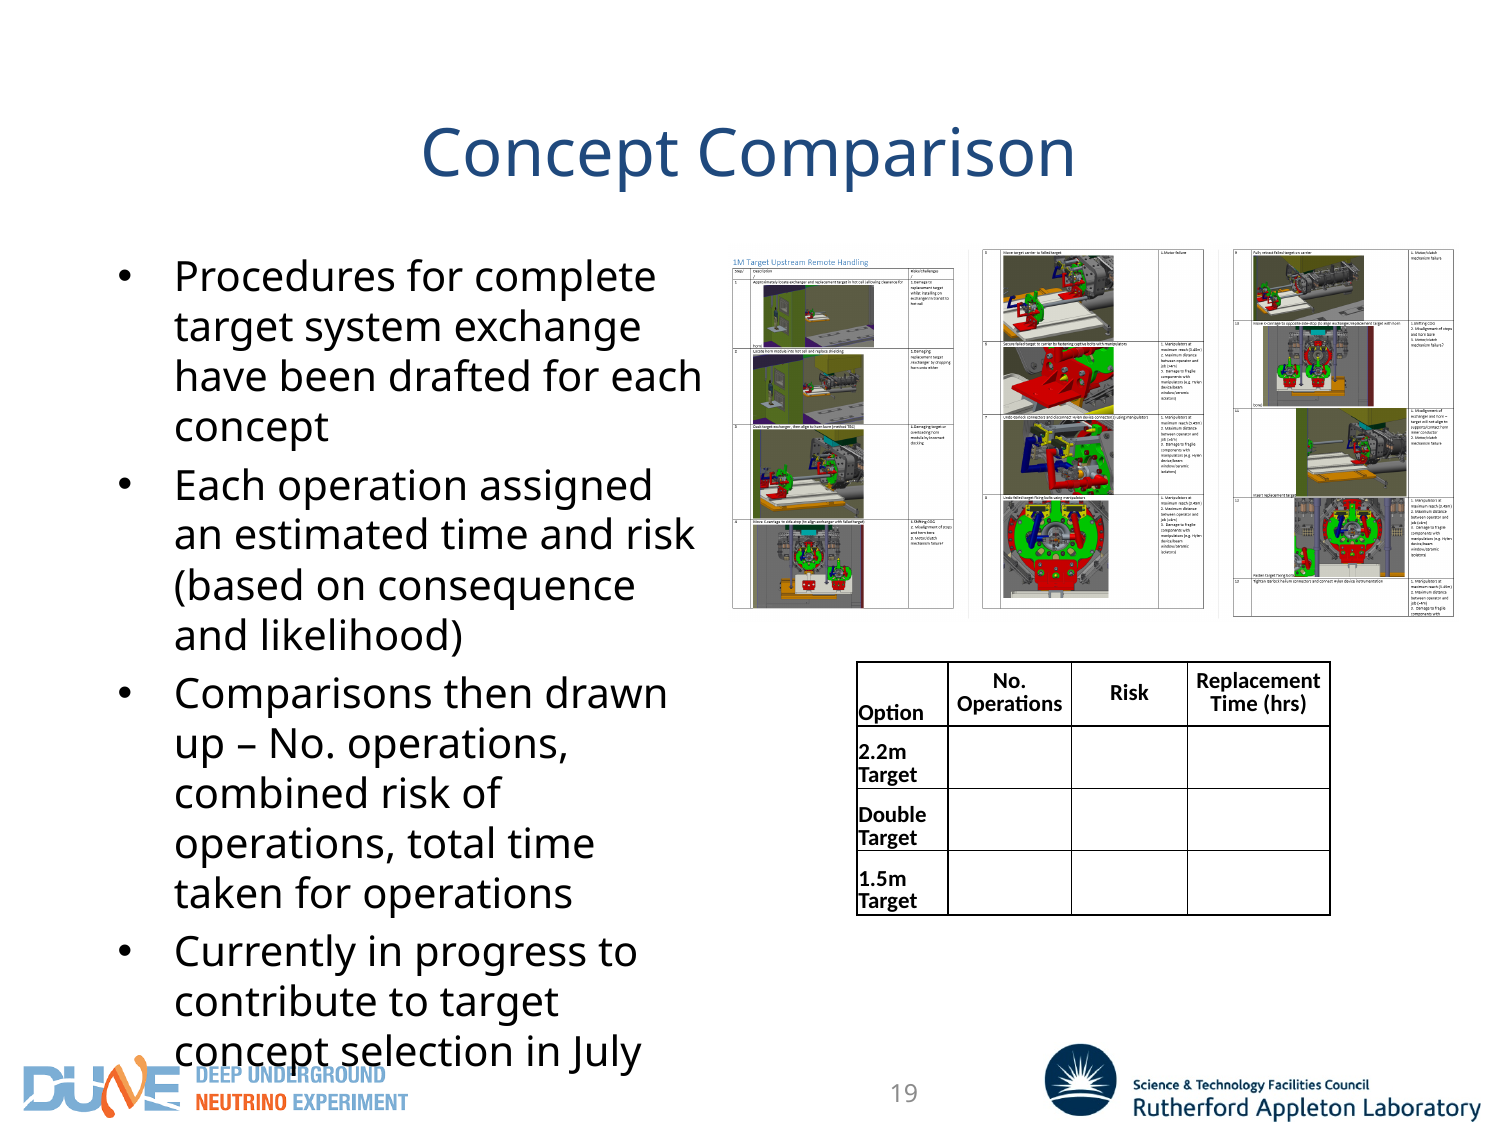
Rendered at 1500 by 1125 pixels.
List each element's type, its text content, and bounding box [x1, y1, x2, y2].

table_cell [1072, 851, 1187, 914]
title Concept Comparison [0, 56, 1500, 244]
table_cell [1072, 727, 1187, 788]
table_header Risk [1072, 663, 1187, 725]
table_header No. Operations [949, 663, 1071, 725]
table_header Option [858, 663, 947, 725]
table_cell Double Target [858, 789, 947, 850]
table_cell [949, 851, 1071, 914]
table_cell [1188, 851, 1329, 914]
picture [23, 1055, 408, 1118]
table_cell [949, 789, 1071, 850]
picture [728, 243, 1459, 623]
table_header Replacement Time (hrs) [1188, 663, 1329, 725]
table_cell [1188, 789, 1329, 850]
table_cell 1.5m Target [858, 851, 947, 914]
picture [1043, 1042, 1481, 1122]
table_cell [949, 727, 1071, 788]
table_cell [1188, 727, 1329, 788]
table_cell 2.2m Target [858, 727, 947, 788]
list Procedures for complete target system exchange have been drafted for each concept Each operation assigned an estimated time and risk (based on consequence and likelihood) Comparisons then drawn up – No. operations, combined risk of operations, total time taken for operations Currently in progress to contribute to target concept selection in July [102, 242, 729, 1082]
table_cell [1072, 789, 1187, 850]
